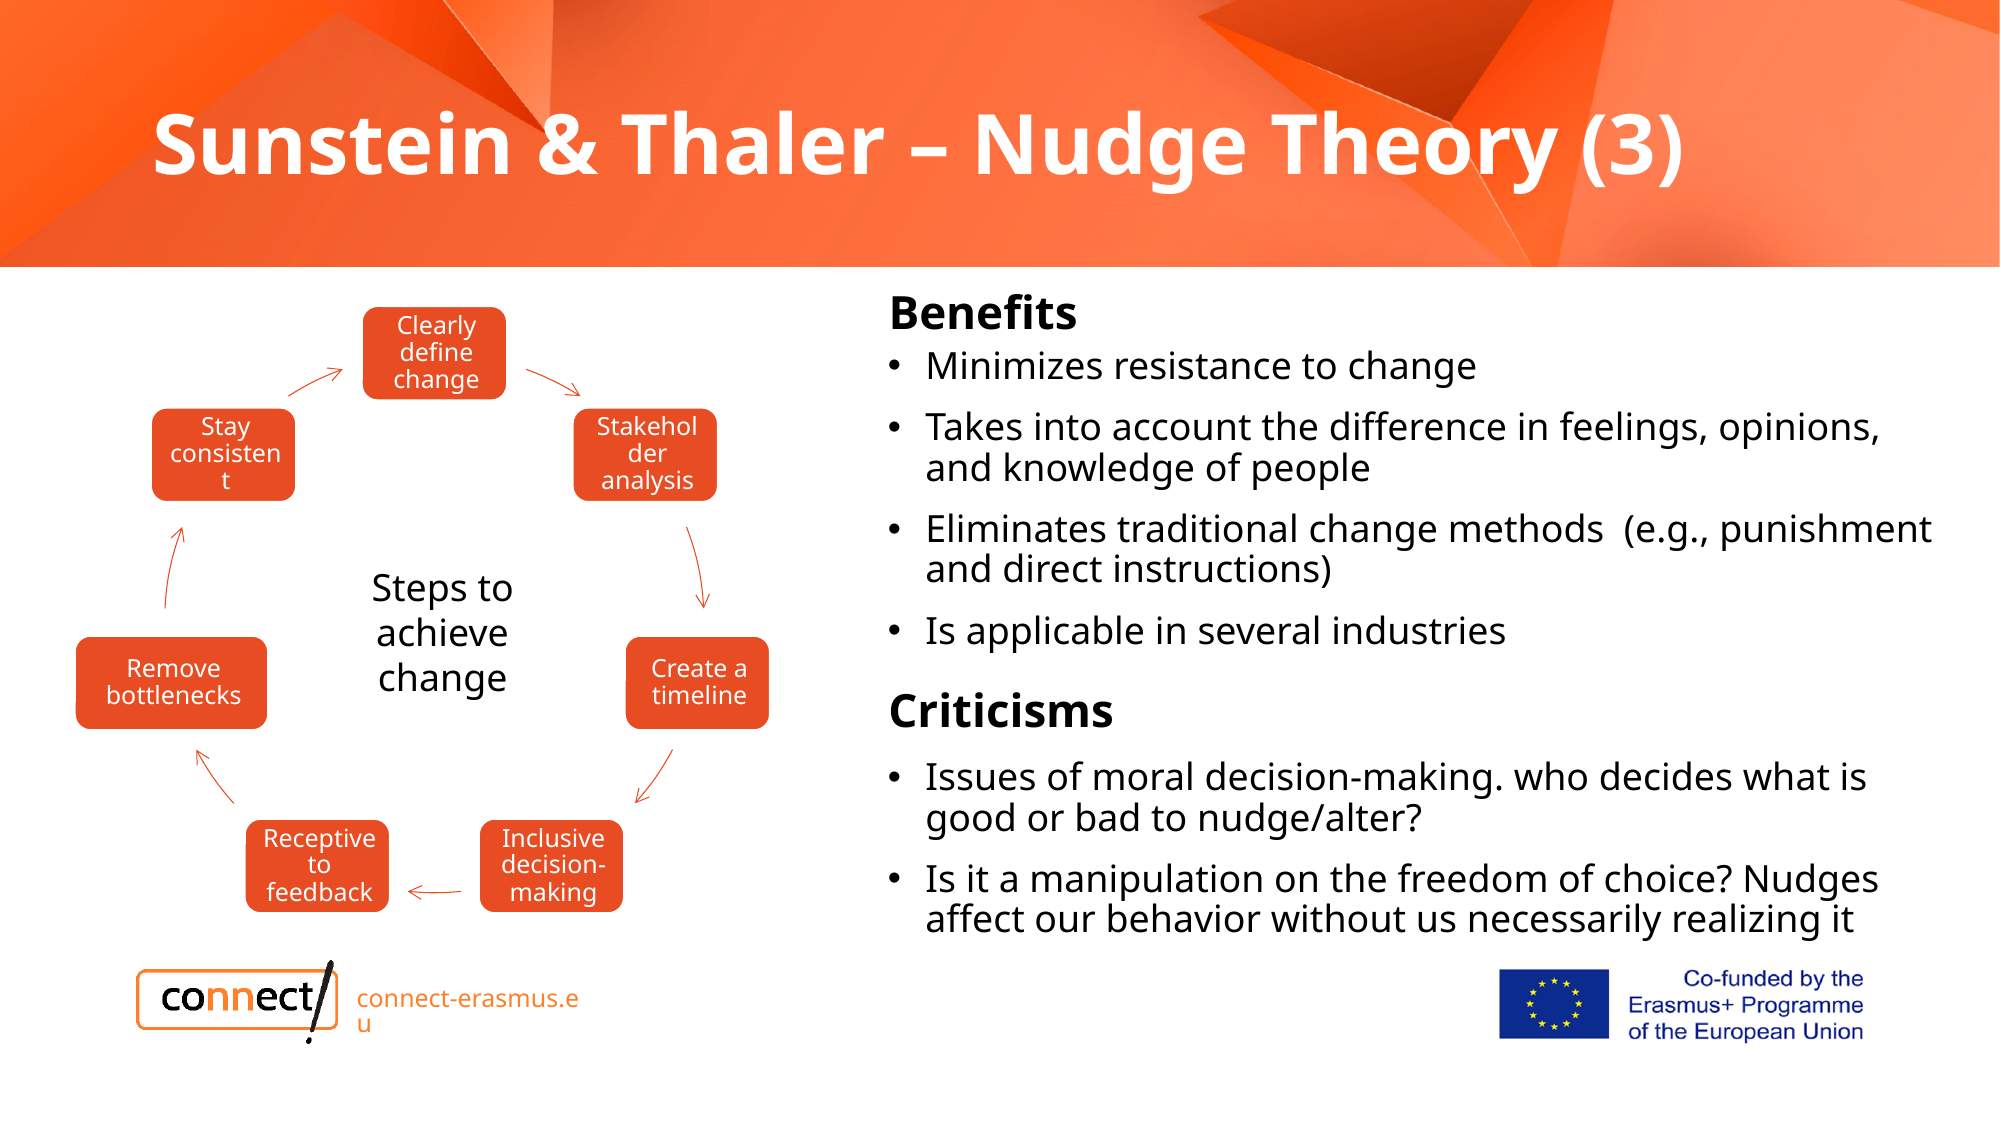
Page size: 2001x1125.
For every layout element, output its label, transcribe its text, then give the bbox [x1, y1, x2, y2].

text_box Issues of moral decision-making. who decides what is good or bad to nudge/alter? Is it a manipulation on the freedom of choice? Nudges affect our behavior without us necessarily realizing it [872, 750, 1950, 1010]
list Minimizes resistance to change Takes into account the difference in feelings, opinions, and knowledge of people Eliminates traditional change methods (e.g., punishment and direct instructions) Is applicable in several industries [924, 339, 1950, 664]
picture [2, 0, 2000, 267]
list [0, 305, 924, 914]
picture [136, 960, 338, 1044]
picture [1498, 1010, 1863, 1044]
list Benefits [873, 287, 1724, 339]
footer connect-erasmus.eu [341, 976, 607, 1022]
title Sunstein & Thaler – Nudge Theory (3) [137, 89, 1863, 201]
text_box Criticisms [924, 686, 1724, 746]
